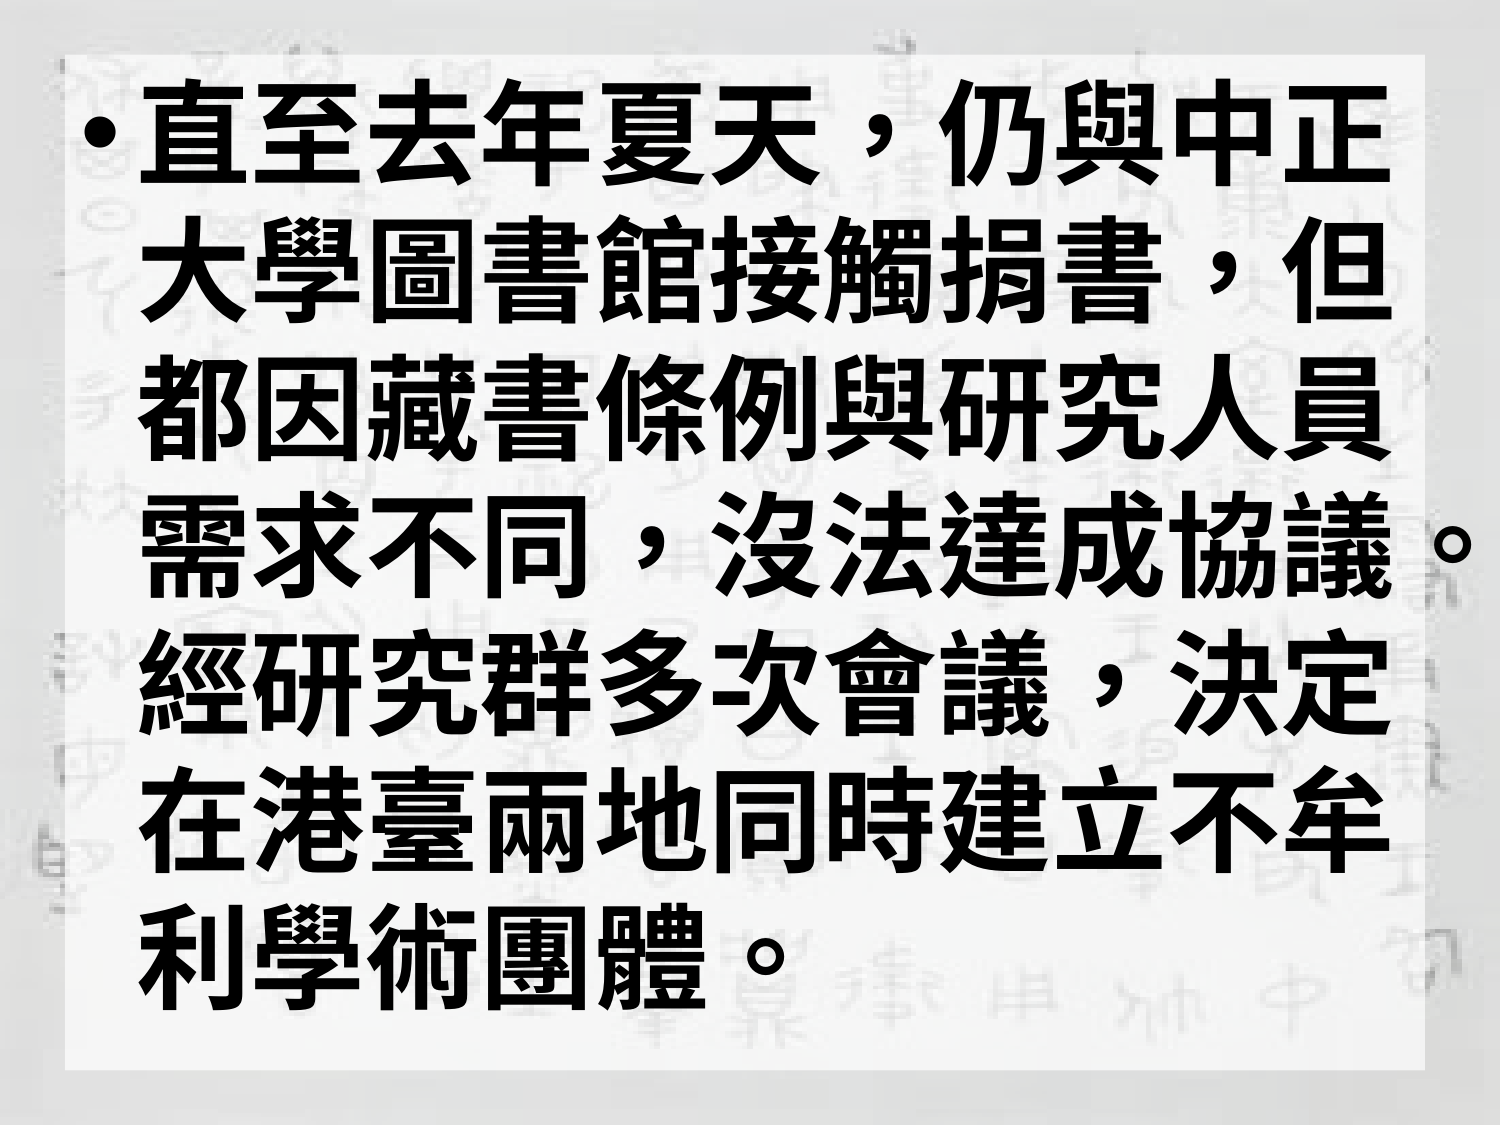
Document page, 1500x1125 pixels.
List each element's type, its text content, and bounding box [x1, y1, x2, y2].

list 直至去年夏天，仍與中正大學圖書館接觸捐書，但都因藏書條例與研究人員需求不同，沒法達成協議。經研究群多次會議，決定在港臺兩地同時建立不牟利學術團體。 [64, 54, 1425, 1071]
